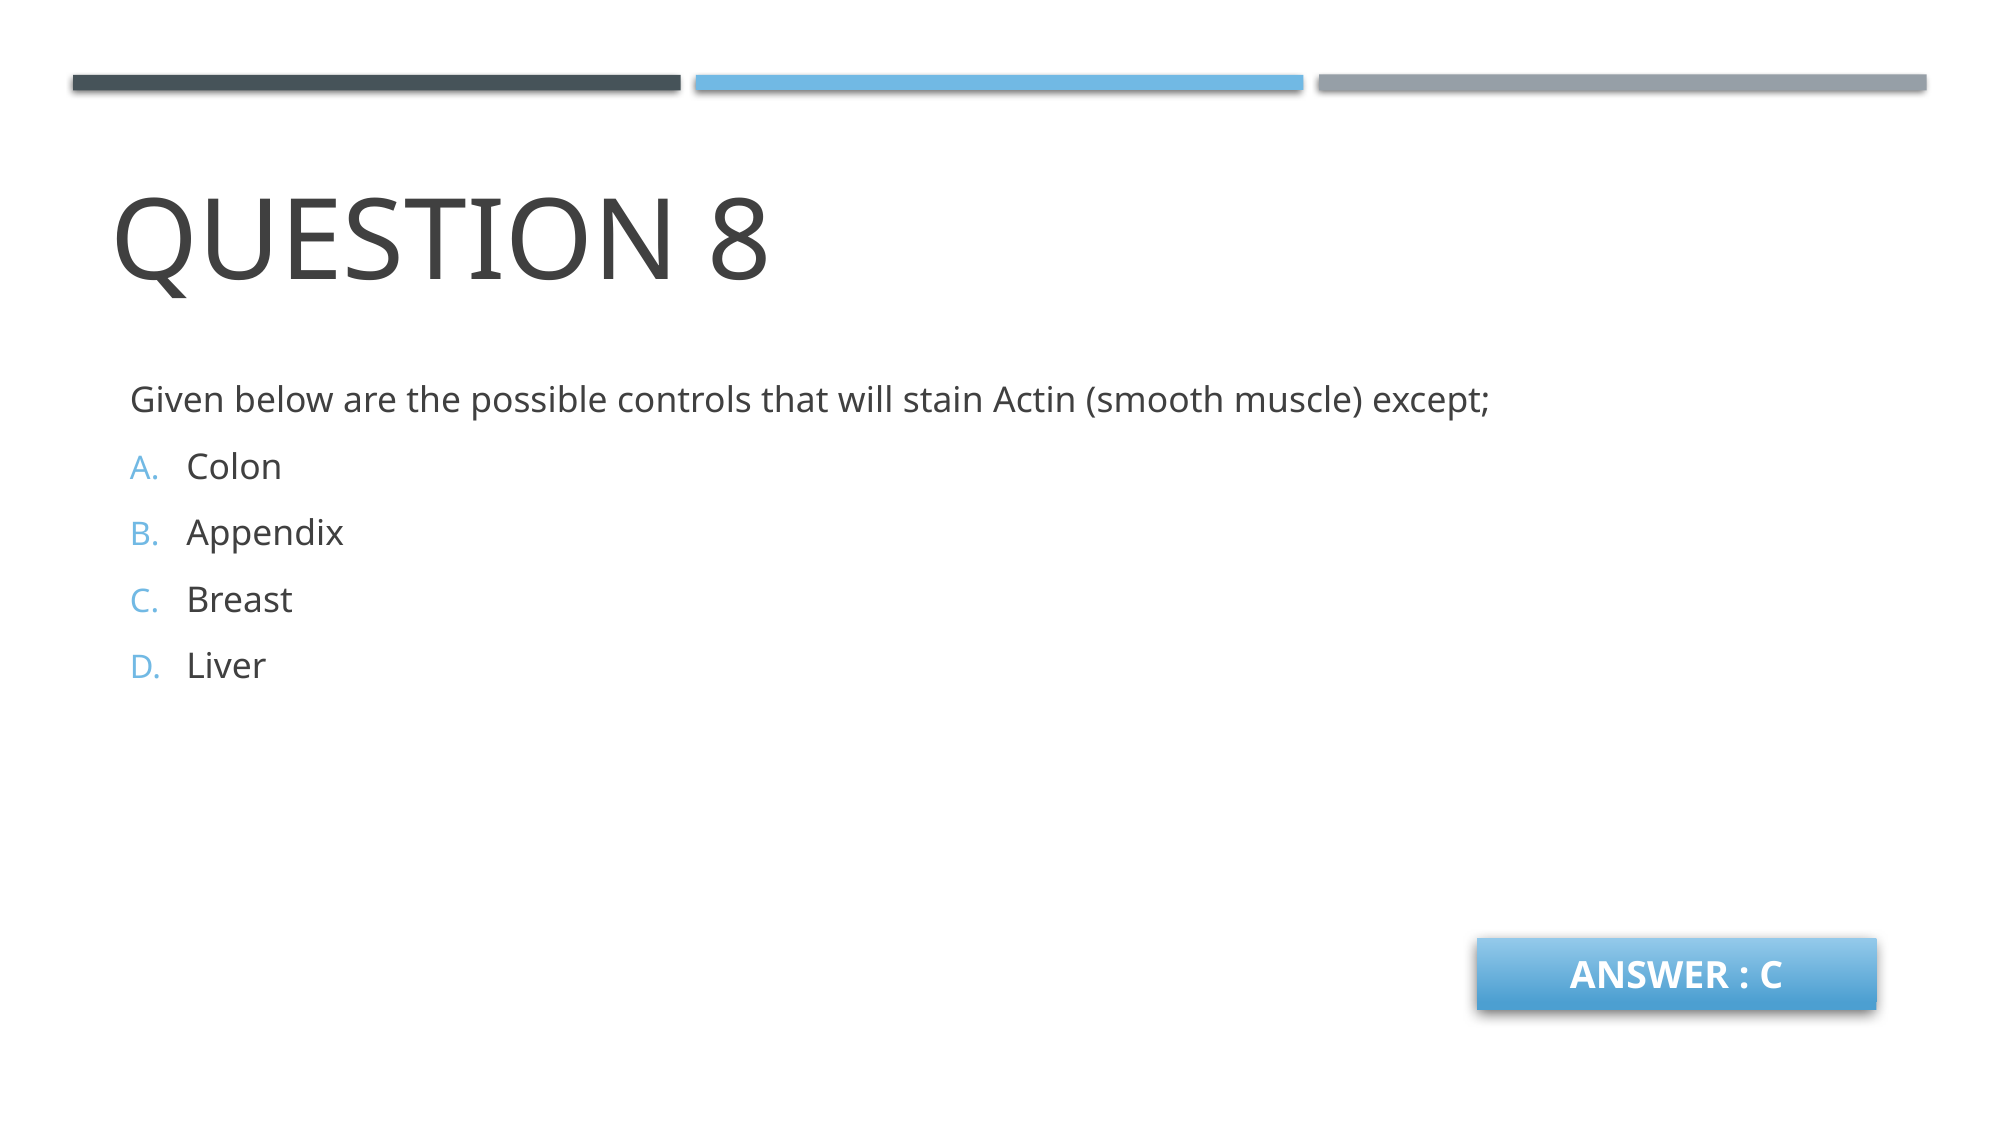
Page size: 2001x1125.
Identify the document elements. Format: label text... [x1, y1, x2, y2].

title Question 8 [95, 115, 1905, 311]
text_box ANSWER : C [1477, 938, 1877, 1010]
list Given below are the possible controls that will stain Actin (smooth muscle) except; Colon Appendix Breast Liver [114, 264, 1925, 861]
